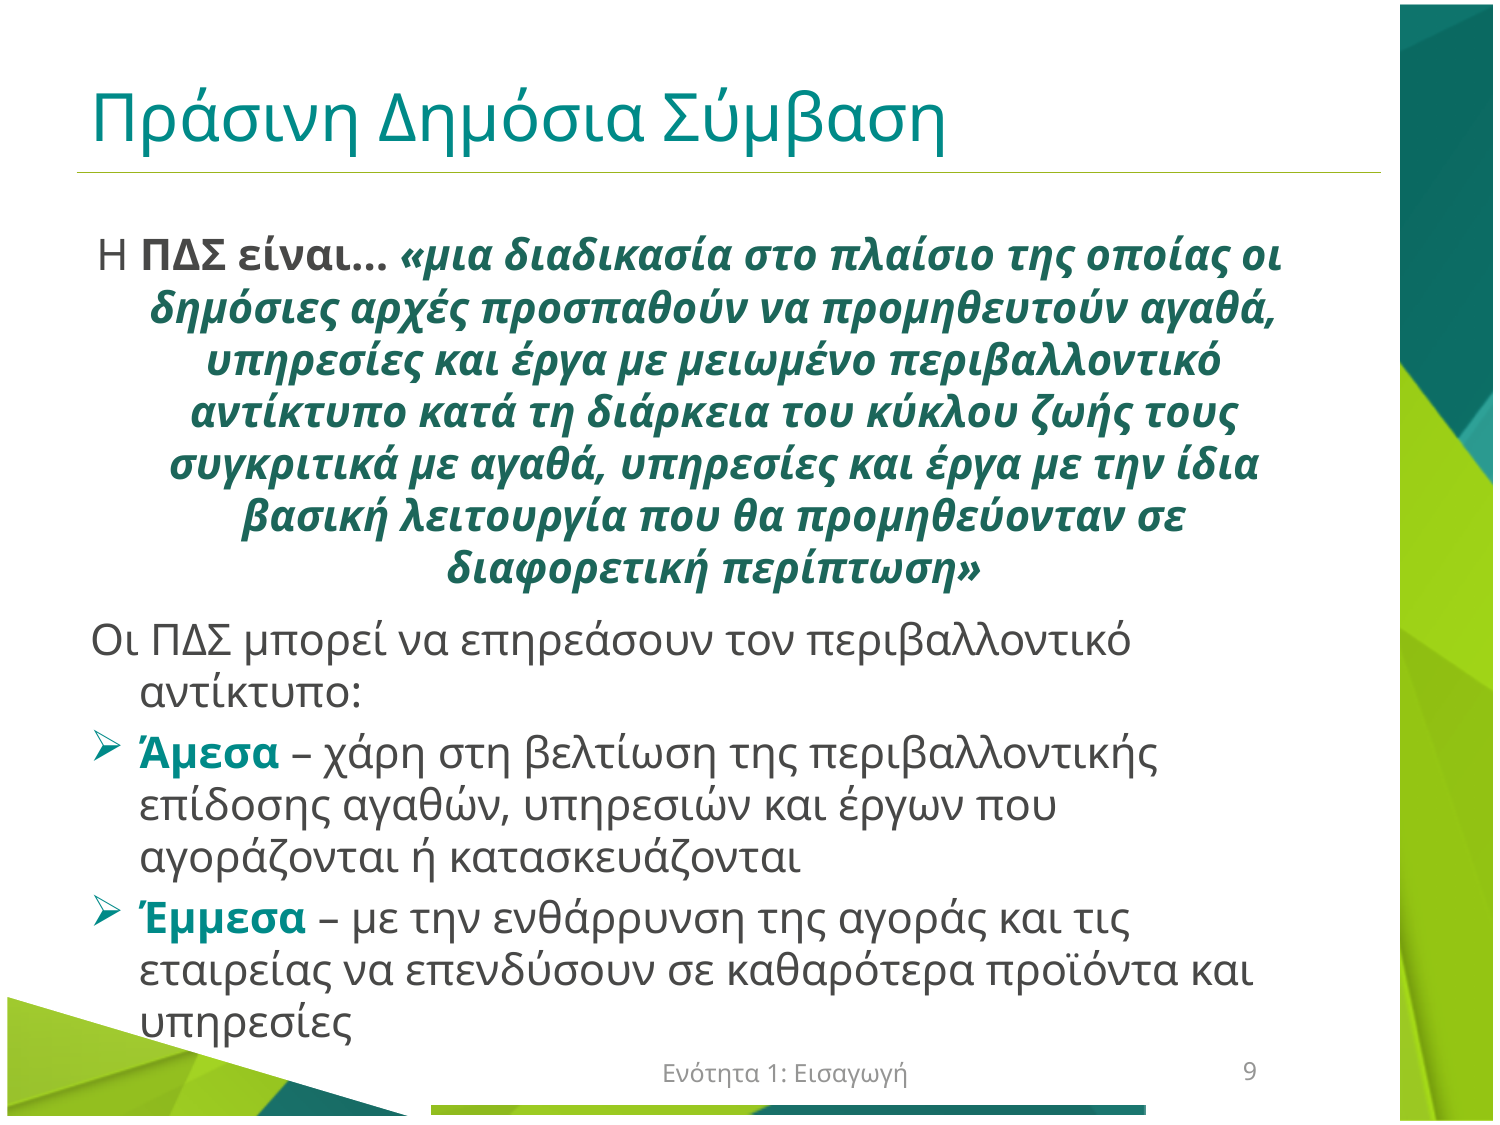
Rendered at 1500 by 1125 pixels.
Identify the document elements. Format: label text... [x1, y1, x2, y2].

slide_number 9 [1074, 1042, 1425, 1103]
picture [431, 1105, 1146, 1115]
picture [1400, 5, 1493, 1120]
footer Ενότητα 1: Εισαγωγή [431, 1042, 1074, 1103]
picture [8, 998, 404, 1116]
list Η ΠΔΣ είναι… «μια διαδικασία στο πλαίσιο της οποίας οι δημόσιες αρχές προσπαθούν να προμηθευτούν αγαθά, υπηρεσίες και έργα με μειωμένο περιβαλλοντικό αντίκτυπο κατά τη διάρκεια του κύκλου ζωής τους συγκριτικά με αγαθά, υπηρεσίες και έργα με την ίδια βασική λειτουργία που θα προμηθεύονταν σε διαφορετική περίπτωση» Οι ΠΔΣ μπορεί να επηρεάσουν τον περιβαλλοντικό αντίκτυπο: Άμεσα – χάρη στη βελτίωση της περιβαλλοντικής επίδοσης αγαθών, υπηρεσιών και έργων που αγοράζονται ή κατασκευάζονται Έμμεσα – με την ενθάρρυνση της αγοράς και τις εταιρείας να επενδύσουν σε καθαρότερα προϊόντα και υπηρεσίες [75, 219, 1306, 1059]
title Πράσινη Δημόσια Σύμβαση [75, 45, 1388, 185]
